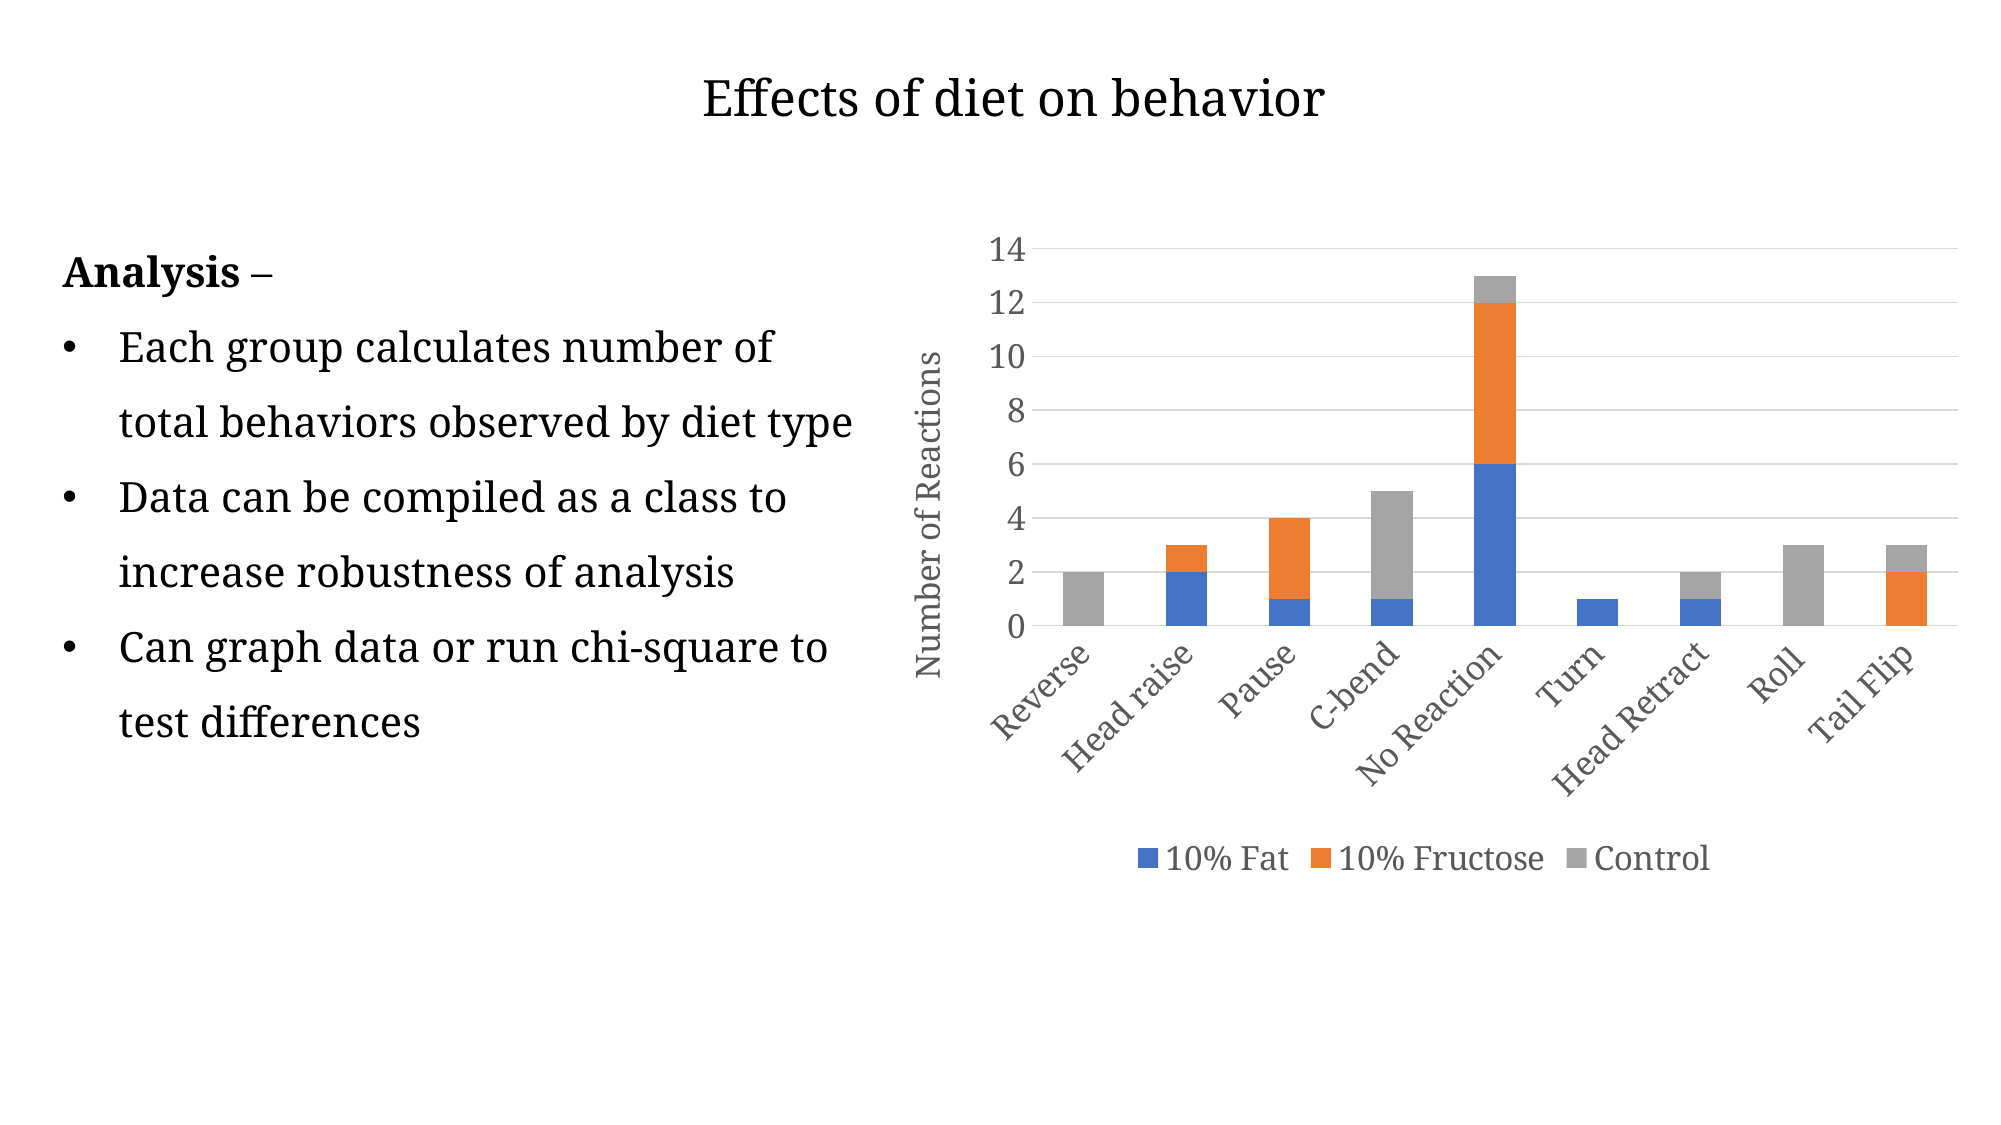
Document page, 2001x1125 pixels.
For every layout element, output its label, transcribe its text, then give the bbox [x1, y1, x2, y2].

chart [868, 213, 1981, 887]
text_box Analysis – Each group calculates number of total behaviors observed by diet type Data can be compiled as a class to increase robustness of analysis Can graph data or run chi-square to test differences [47, 213, 868, 829]
text_box Effects of diet on behavior [687, 58, 1342, 134]
